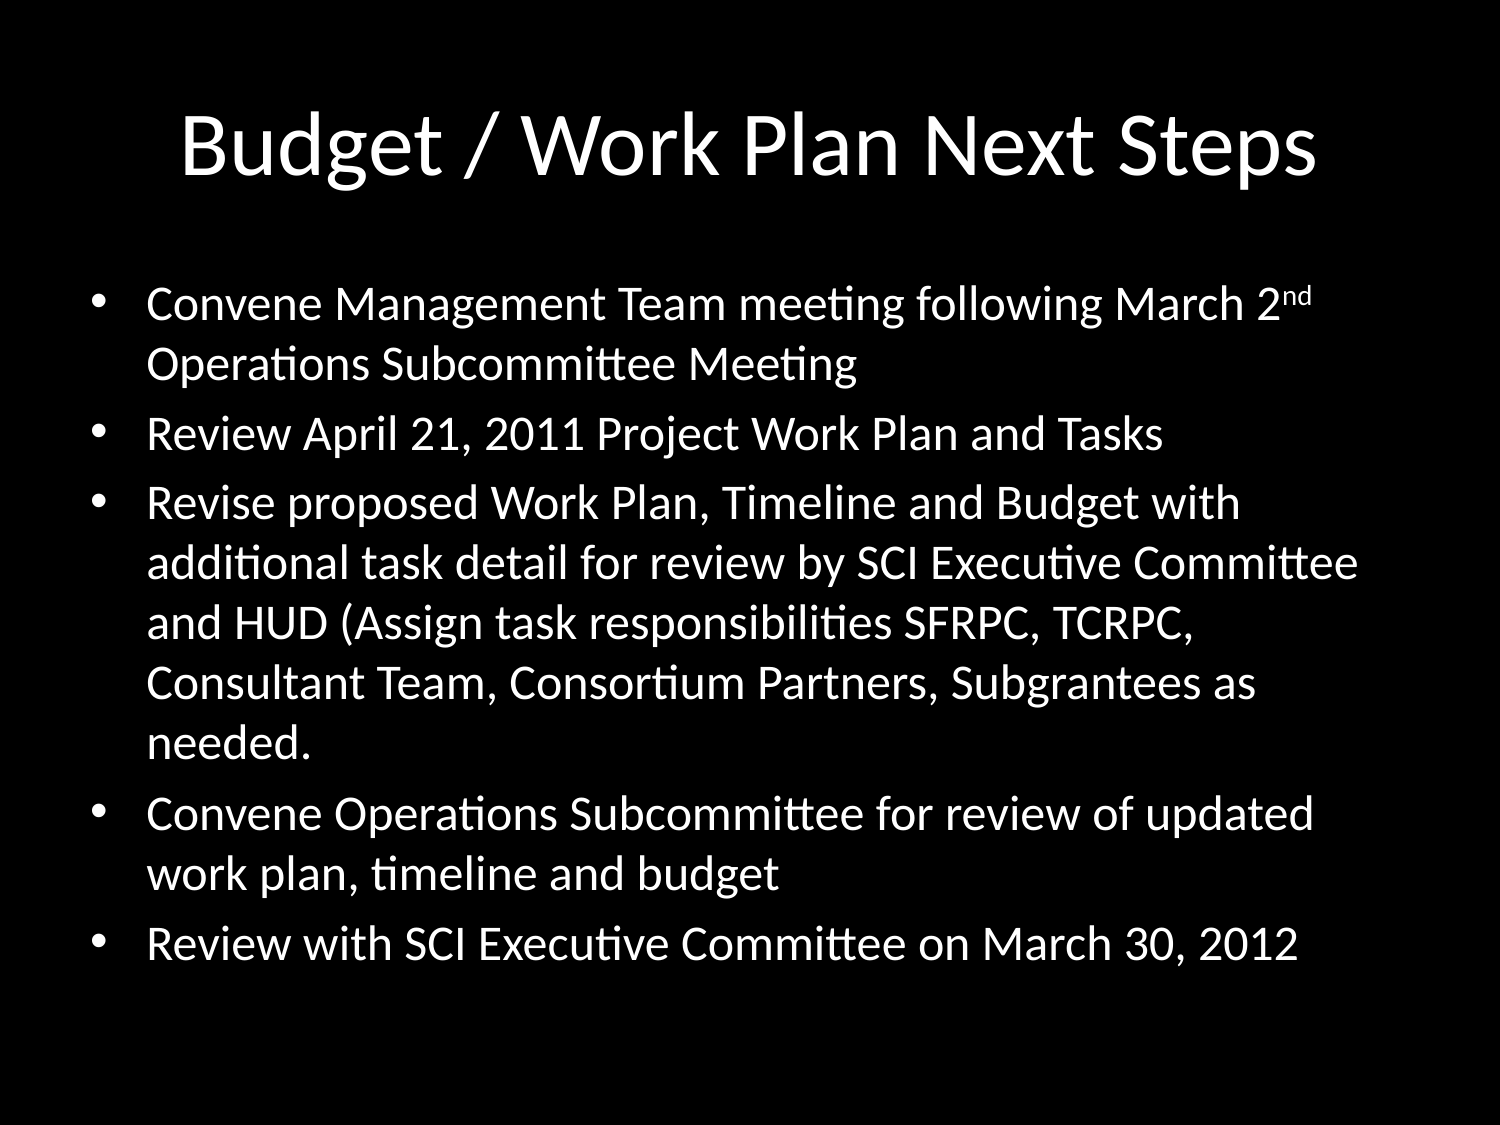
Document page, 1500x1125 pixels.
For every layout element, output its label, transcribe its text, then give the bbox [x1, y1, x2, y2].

title Budget / Work Plan Next Steps [74, 44, 1426, 233]
list Convene Management Team meeting following March 2nd Operations Subcommittee Meeting Review April 21, 2011 Project Work Plan and Tasks Revise proposed Work Plan, Timeline and Budget with additional task detail for review by SCI Executive Committee and HUD (Assign task responsibilities SFRPC, TCRPC, Consultant Team, Consortium Partners, Subgrantees as needed. Convene Operations Subcommittee for review of updated work plan, timeline and budget Review with SCI Executive Committee on March 30, 2012 [74, 262, 1426, 1006]
